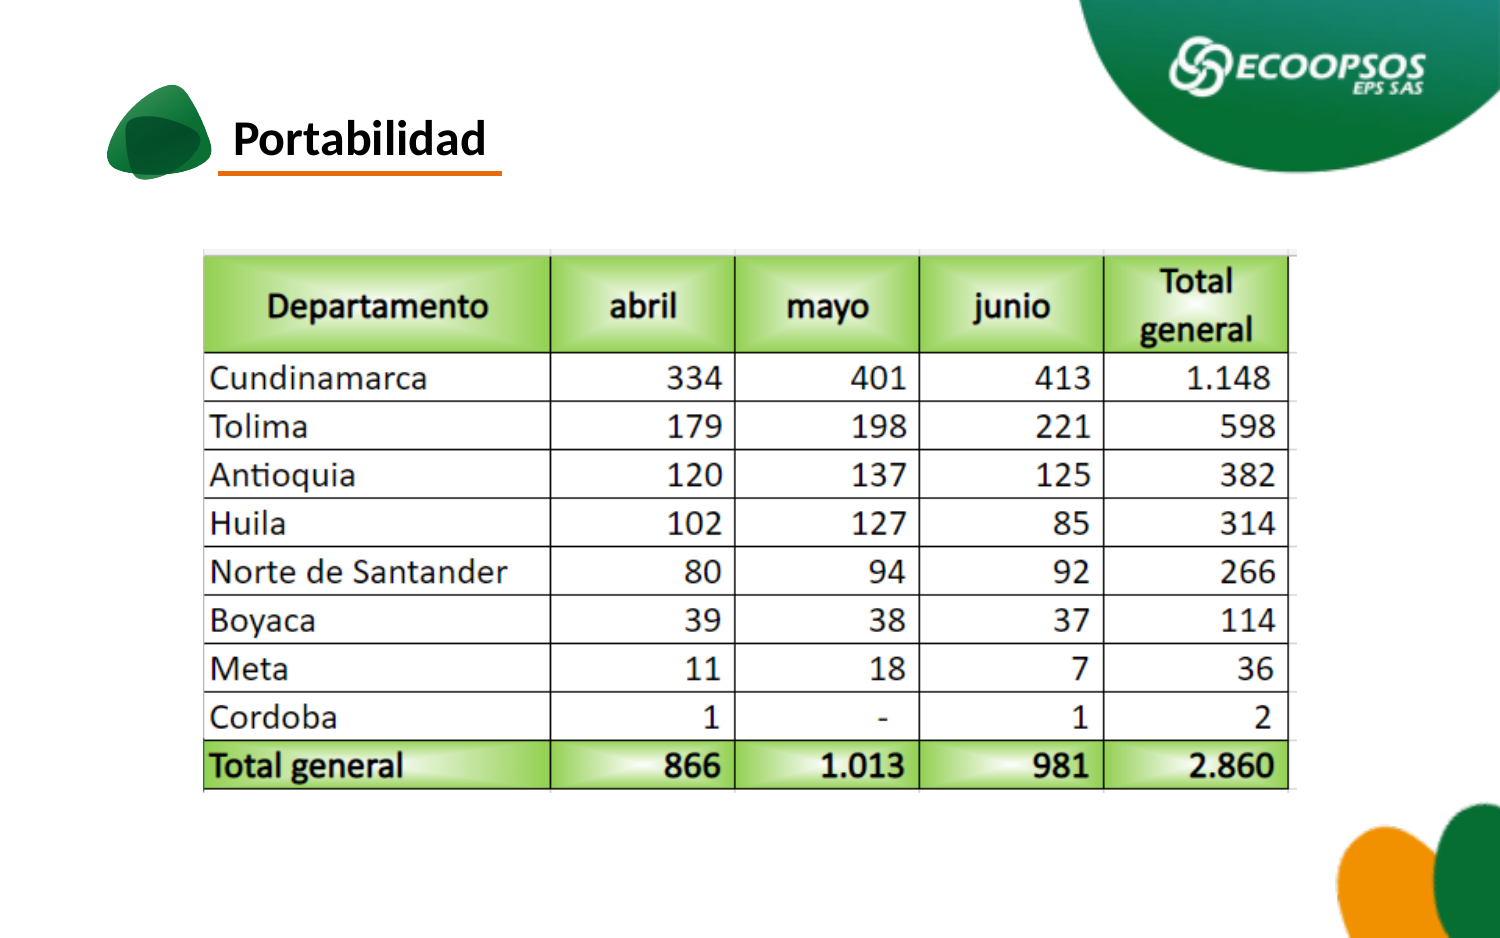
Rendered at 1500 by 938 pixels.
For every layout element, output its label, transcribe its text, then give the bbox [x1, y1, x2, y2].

picture [0, 0, 1500, 938]
text_box Portabilidad [230, 97, 1105, 173]
